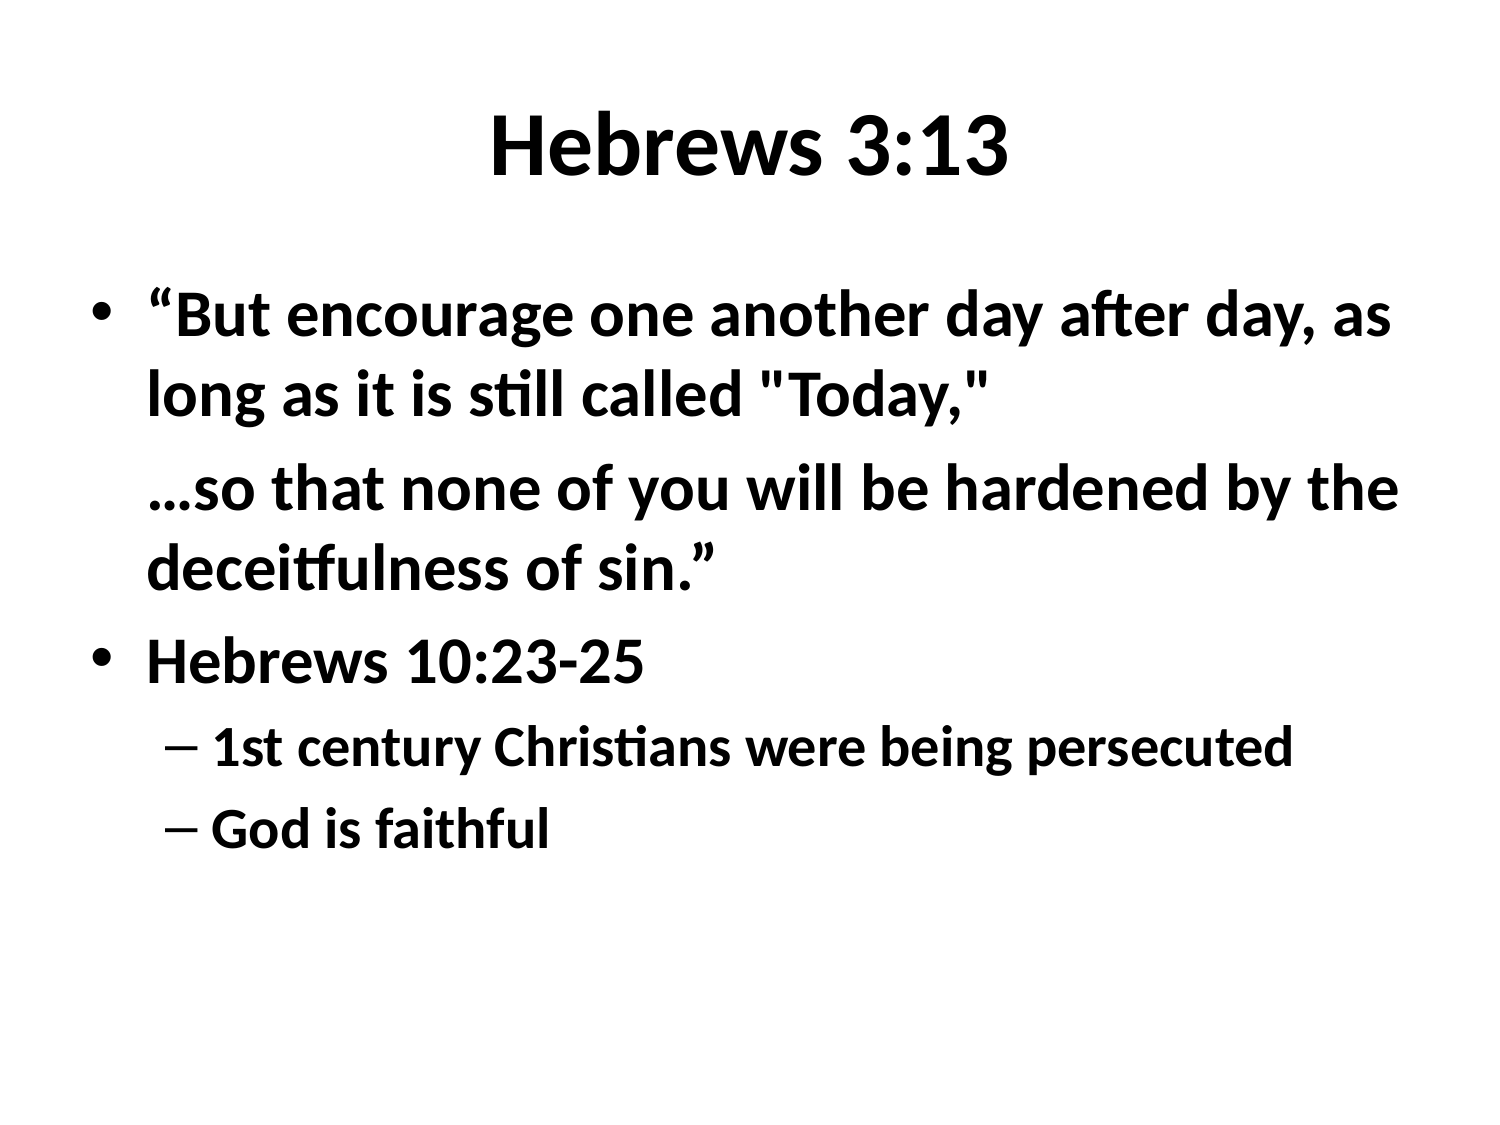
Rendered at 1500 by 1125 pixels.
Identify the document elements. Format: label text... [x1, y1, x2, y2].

title Hebrews 3:13 [75, 45, 1425, 233]
list “But encourage one another day after day, as long as it is still called "Today," …so that none of you will be hardened by the deceitfulness of sin.” Hebrews 10:23-25 1st century Christians were being persecuted God is faithful [75, 262, 1425, 1005]
